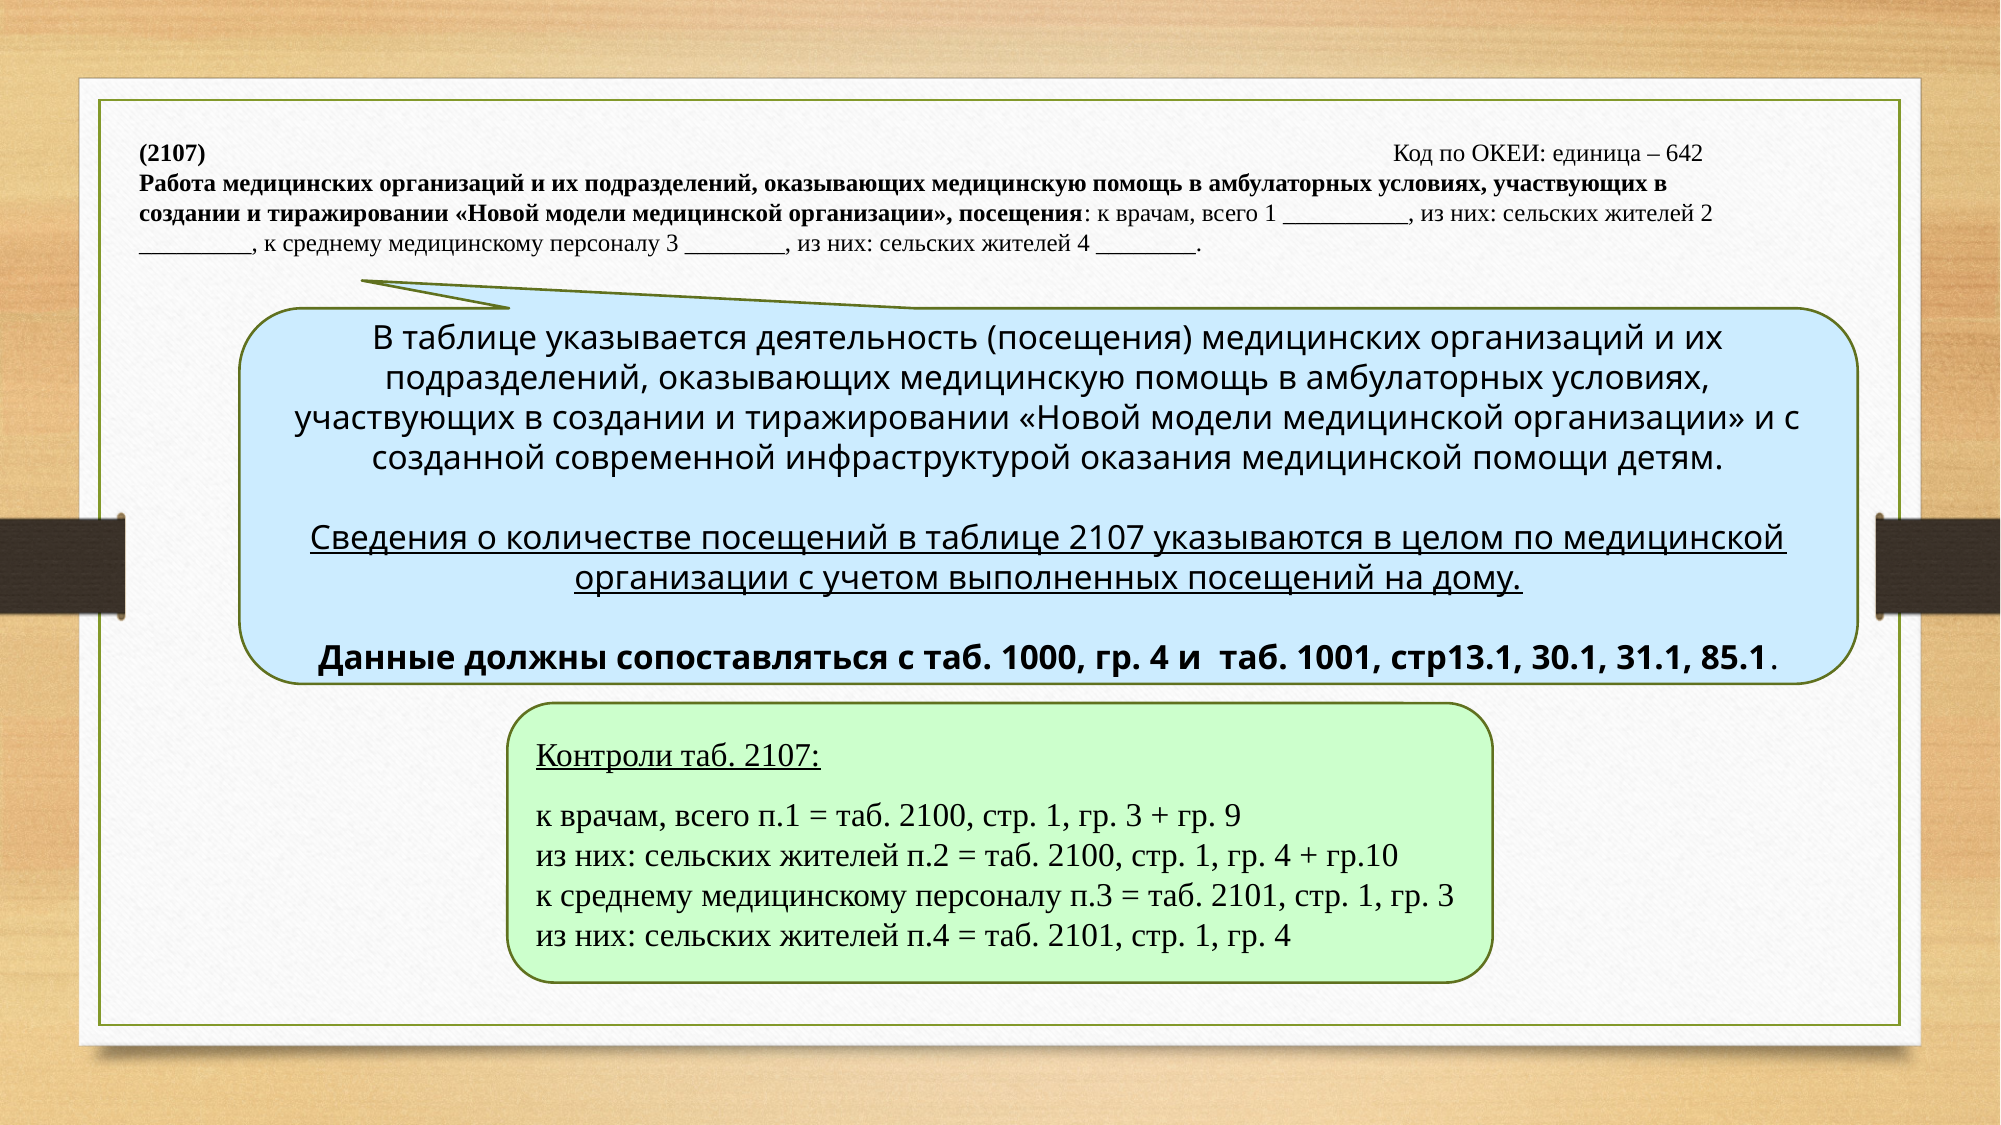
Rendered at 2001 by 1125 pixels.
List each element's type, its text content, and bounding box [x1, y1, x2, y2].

text_box Контроли таб. 2107: к врачам, всего п.1 = таб. 2100, стр. 1, гр. 3 + гр. 9 из них: сельских жителей п.2 = таб. 2100, стр. 1, гр. 4 + гр.10 к среднему медицинскому персоналу п.3 = таб. 2101, стр. 1, гр. 3 из них: сельских жителей п.4 = таб. 2101, стр. 1, гр. 4 [505, 701, 1494, 984]
picture [0, 0, 2001, 1125]
text_box (2107) Код по ОКЕИ: единица – 642 Работа медицинских организаций и их подразделений, оказывающих медицинскую помощь в амбулаторных условиях, участвующих в создании и тиражировании «Новой модели медицинской организации», посещения: к врачам, всего 1 __________, из них: сельских жителей 2 _________, к среднему медицинскому персоналу 3 ________, из них: сельских жителей 4 ________. [124, 129, 1730, 264]
text_box В таблице указывается деятельность (посещения) медицинских организаций и их подразделений, оказывающих медицинскую помощь в амбулаторных условиях, участвующих в создании и тиражировании «Новой модели медицинской организации» и с созданной современной инфраструктурой оказания медицинской помощи детям. Сведения о количестве посещений в таблице 2107 указываются в целом по медицинской организации с учетом выполненных посещений на дому. Данные должны сопоставляться с таб. 1000, гр. 4 и таб. 1001, стр13.1, 30.1, 31.1, 85.1. [238, 279, 1860, 686]
